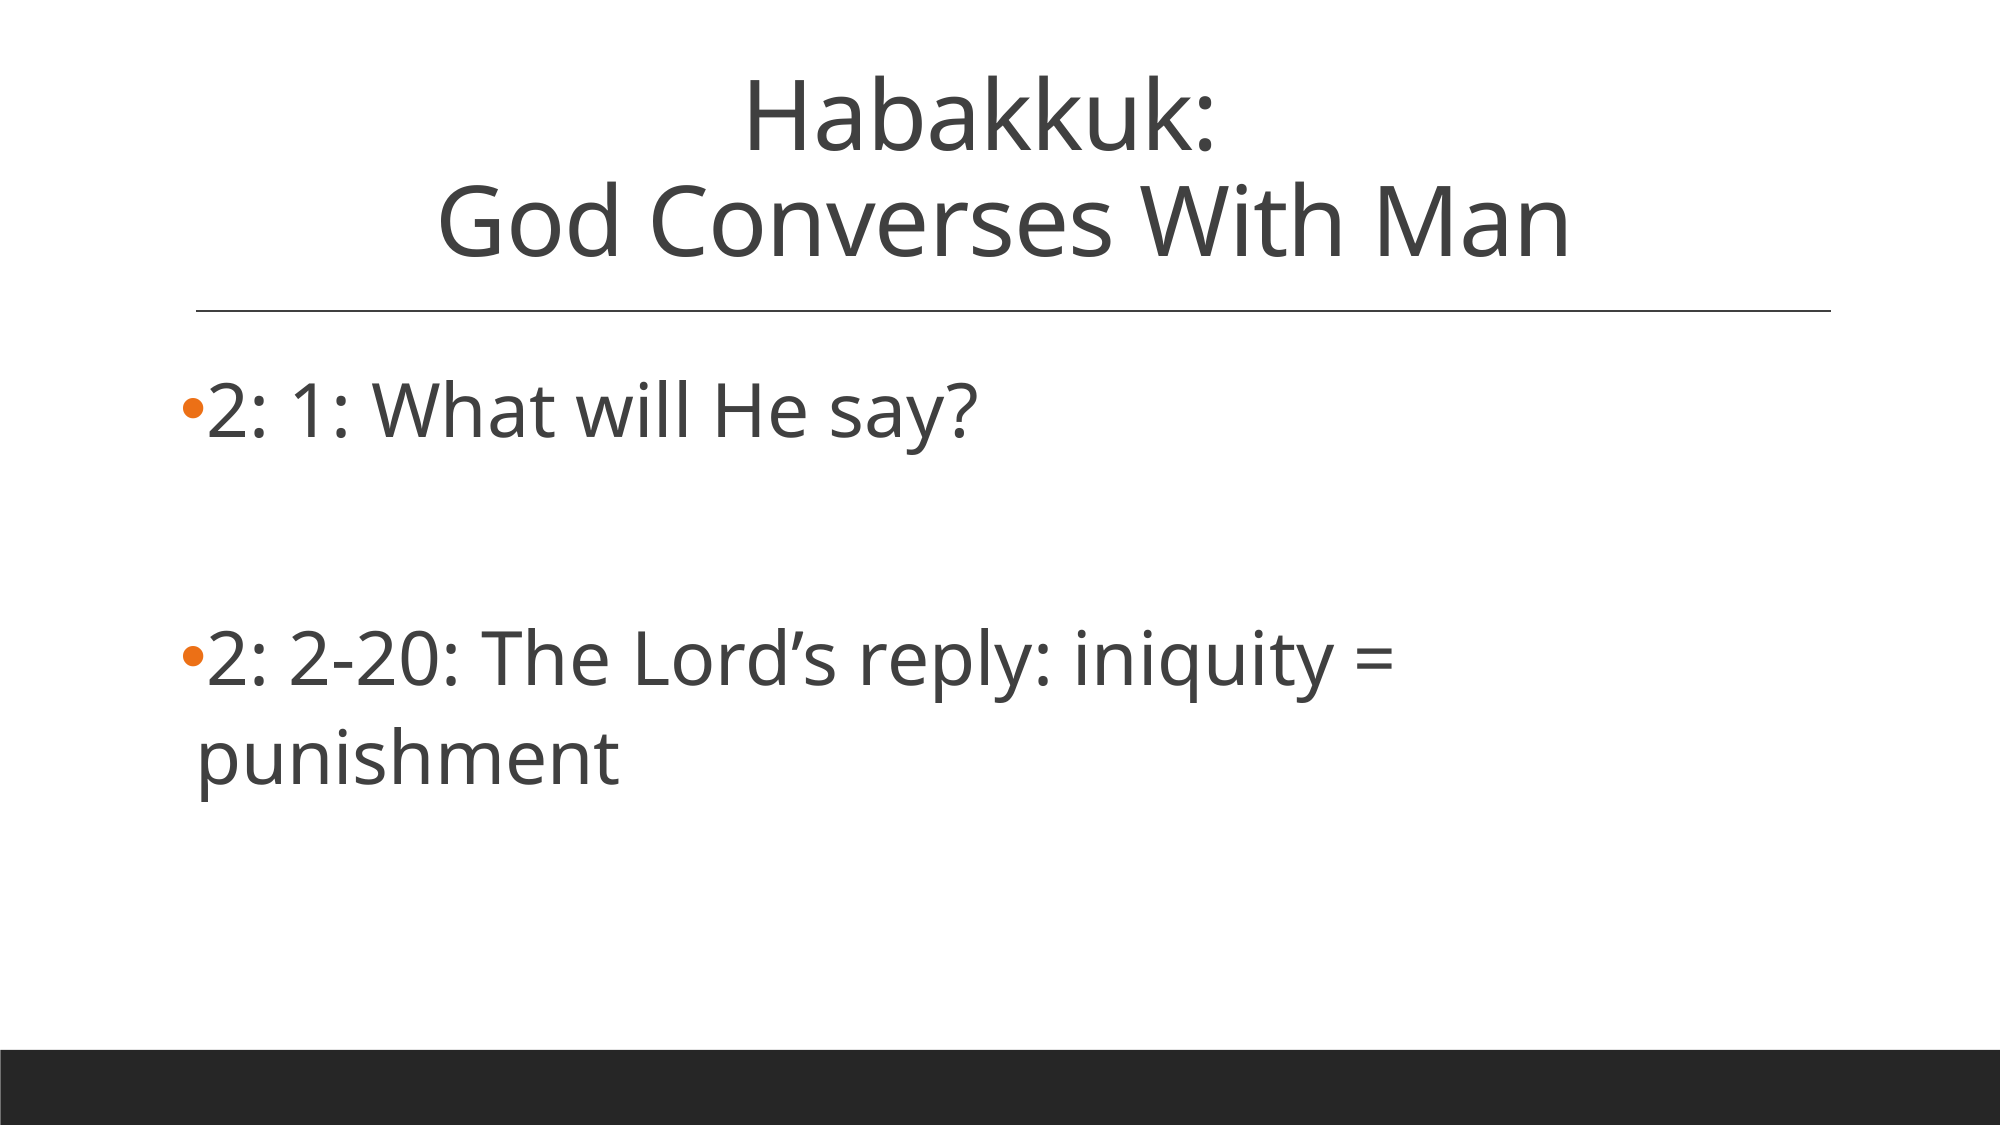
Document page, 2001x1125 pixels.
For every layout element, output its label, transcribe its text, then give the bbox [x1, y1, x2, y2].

title Habakkuk: God Converses With Man [180, 47, 1830, 285]
list 2: 1: What will He say? 2: 2-20: The Lord’s reply: iniquity = punishment [180, 345, 1830, 963]
